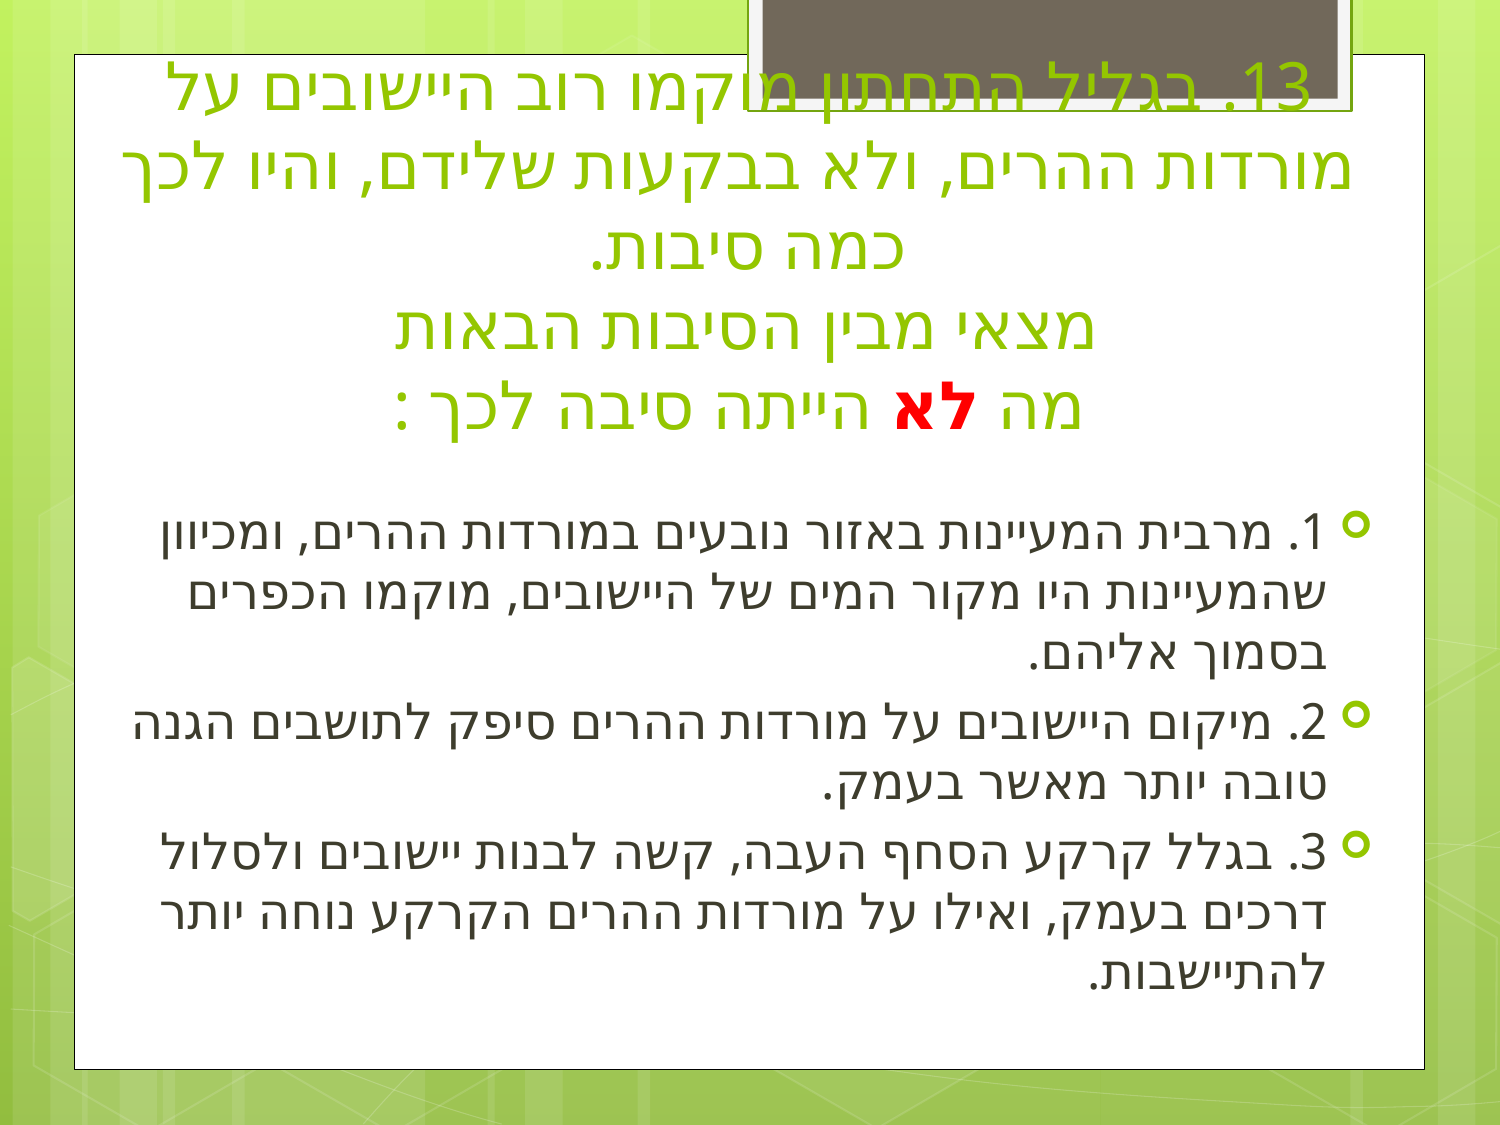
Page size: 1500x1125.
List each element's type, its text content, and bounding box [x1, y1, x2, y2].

list 1. מרבית המעיינות באזור נובעים במורדות ההרים, ומכיוון שהמעיינות היו מקור המים של היישובים, מוקמו הכפרים בסמוך אליהם. 2. מיקום היישובים על מורדות ההרים סיפק לתושבים הגנה טובה יותר מאשר בעמק. 3. בגלל קרקע הסחף העבה, קשה לבנות יישובים ולסלול דרכים בעמק, ואילו על מורדות ההרים הקרקע נוחה יותר להתיישבות. [112, 491, 1400, 1068]
title 13. בגליל התחתון מוקמו רוב היישובים על מורדות ההרים, ולא בבקעות שלידם, והיו לכך כמה סיבות. מצאי מבין הסיבות הבאות מה לא הייתה סיבה לכך : [53, 101, 1425, 451]
